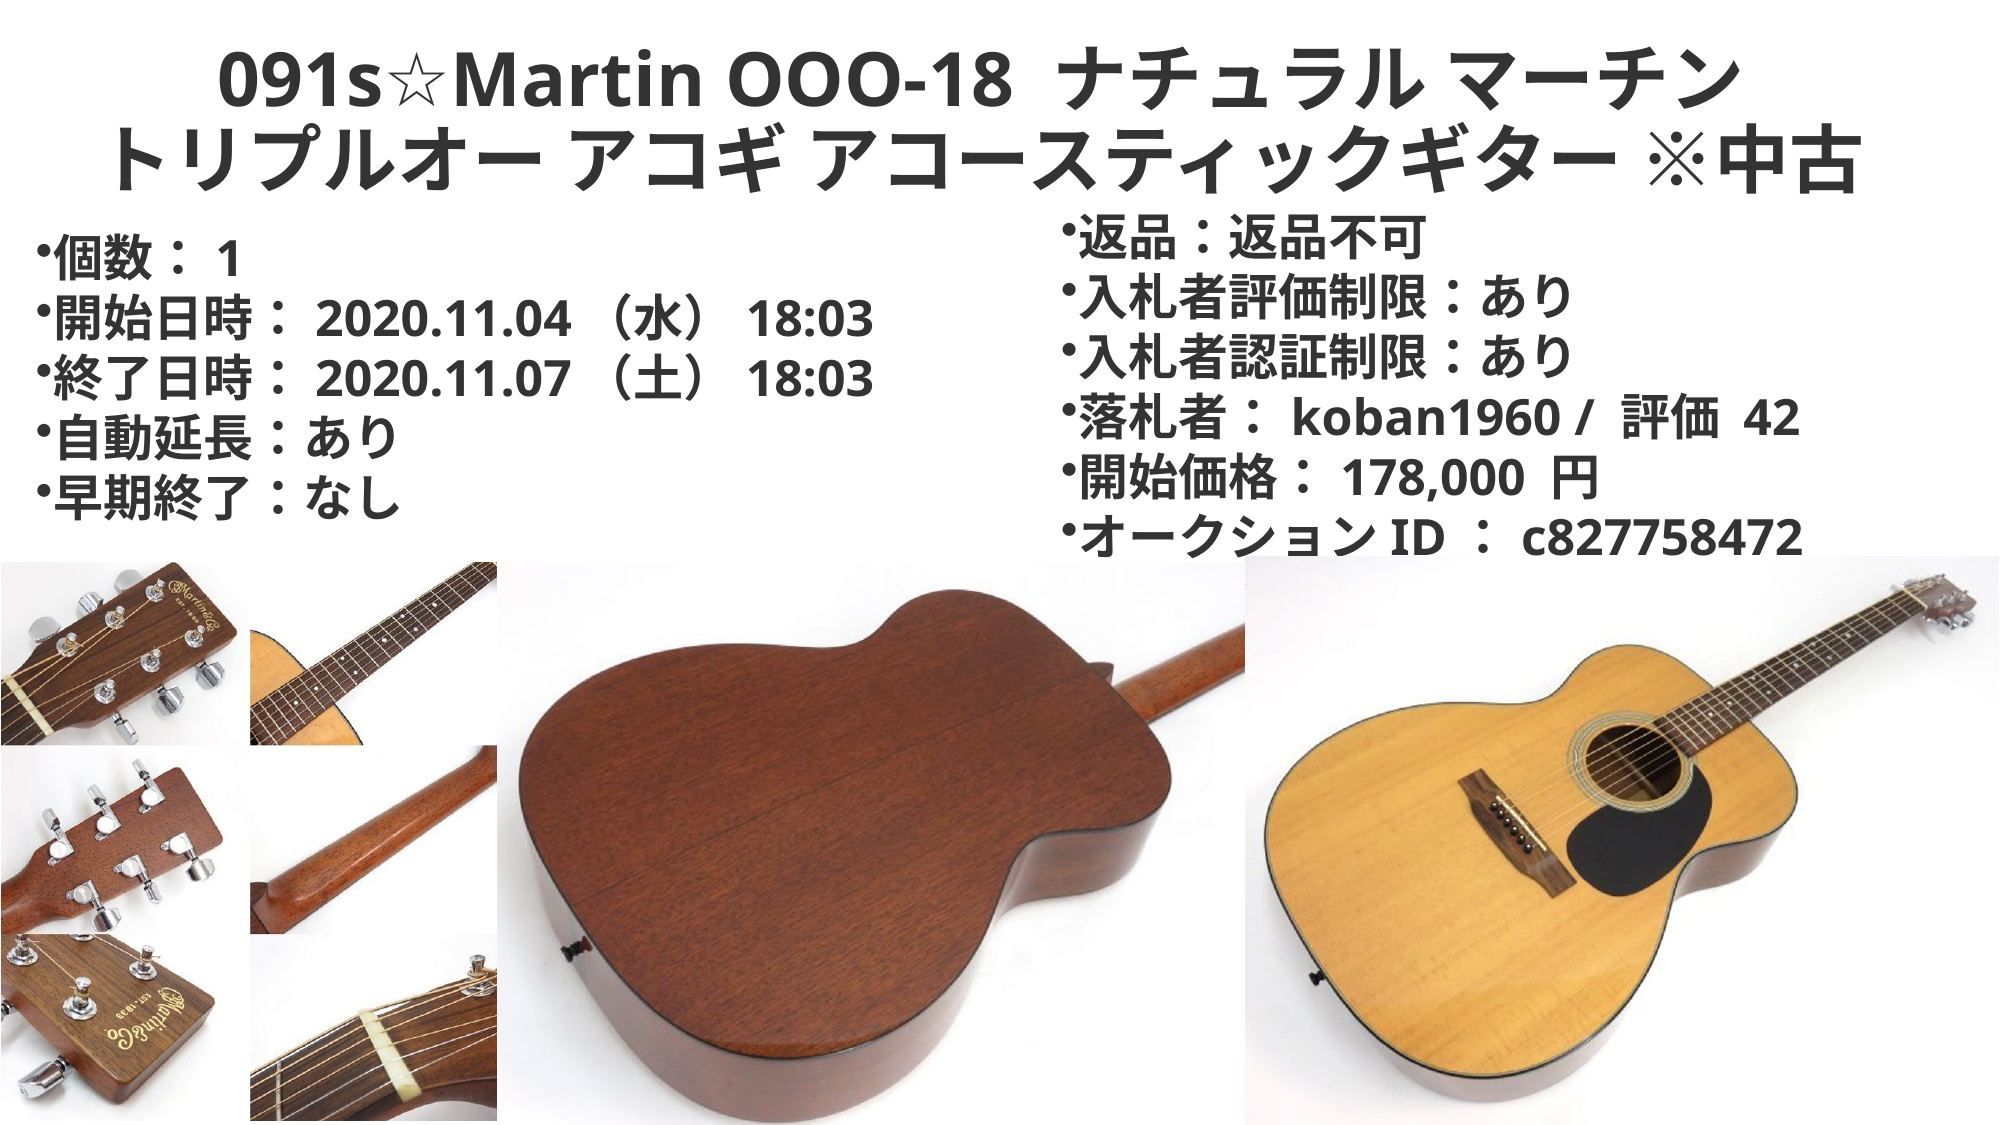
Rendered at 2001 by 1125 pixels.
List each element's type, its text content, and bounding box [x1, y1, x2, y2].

title 091s☆Martin OOO-18 ナチュラル マーチン トリプルオー アコギ アコースティックギター ※中古 [0, 1, 1980, 212]
text_box 個数：1 開始日時：2020.11.04（水）18:03 終了日時：2020.11.07（土）18:03 自動延長：あり 早期終了：なし [20, 219, 969, 562]
text_box 返品：返品不可 入札者評価制限：あり 入札者認証制限：あり 落札者：koban1960 / 評価 42 開始価格：178,000 円 オークションID：c827758472 [1046, 198, 1904, 562]
picture [1, 556, 1999, 1125]
